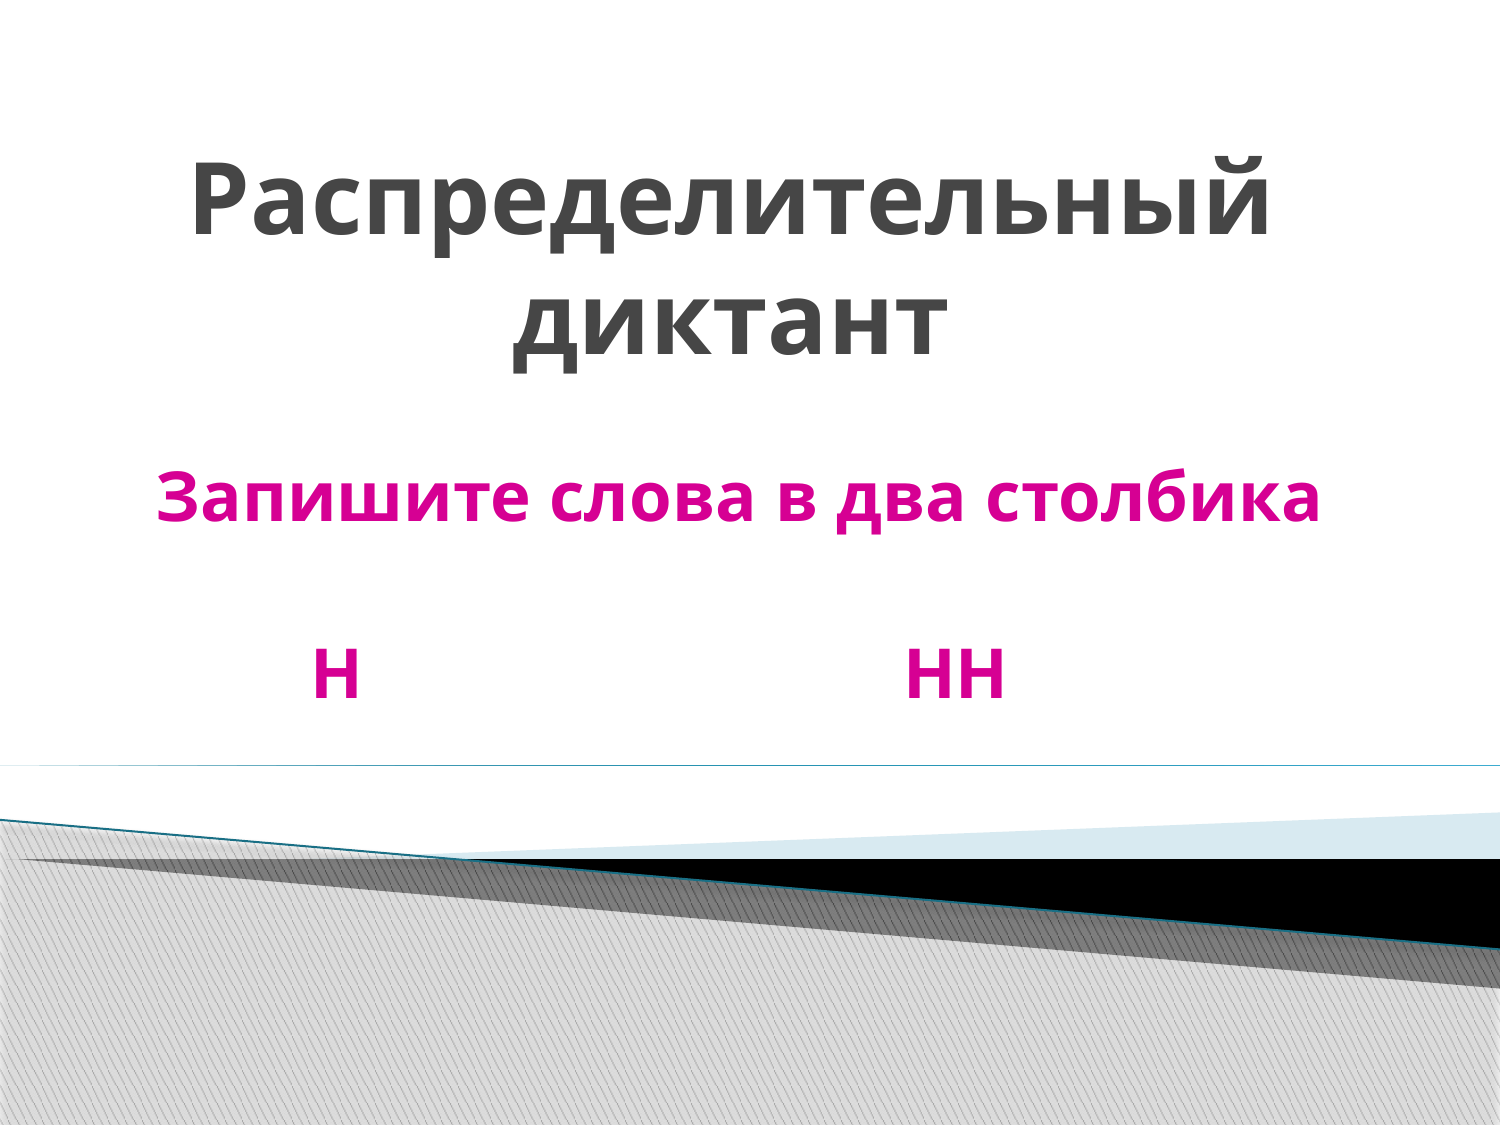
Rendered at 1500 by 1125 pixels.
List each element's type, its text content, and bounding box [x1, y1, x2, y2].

picture [5, 859, 1500, 989]
subtitle Запишите слова в два столбика Н НН [105, 445, 1381, 774]
title Распределительный диктант [93, 82, 1369, 383]
